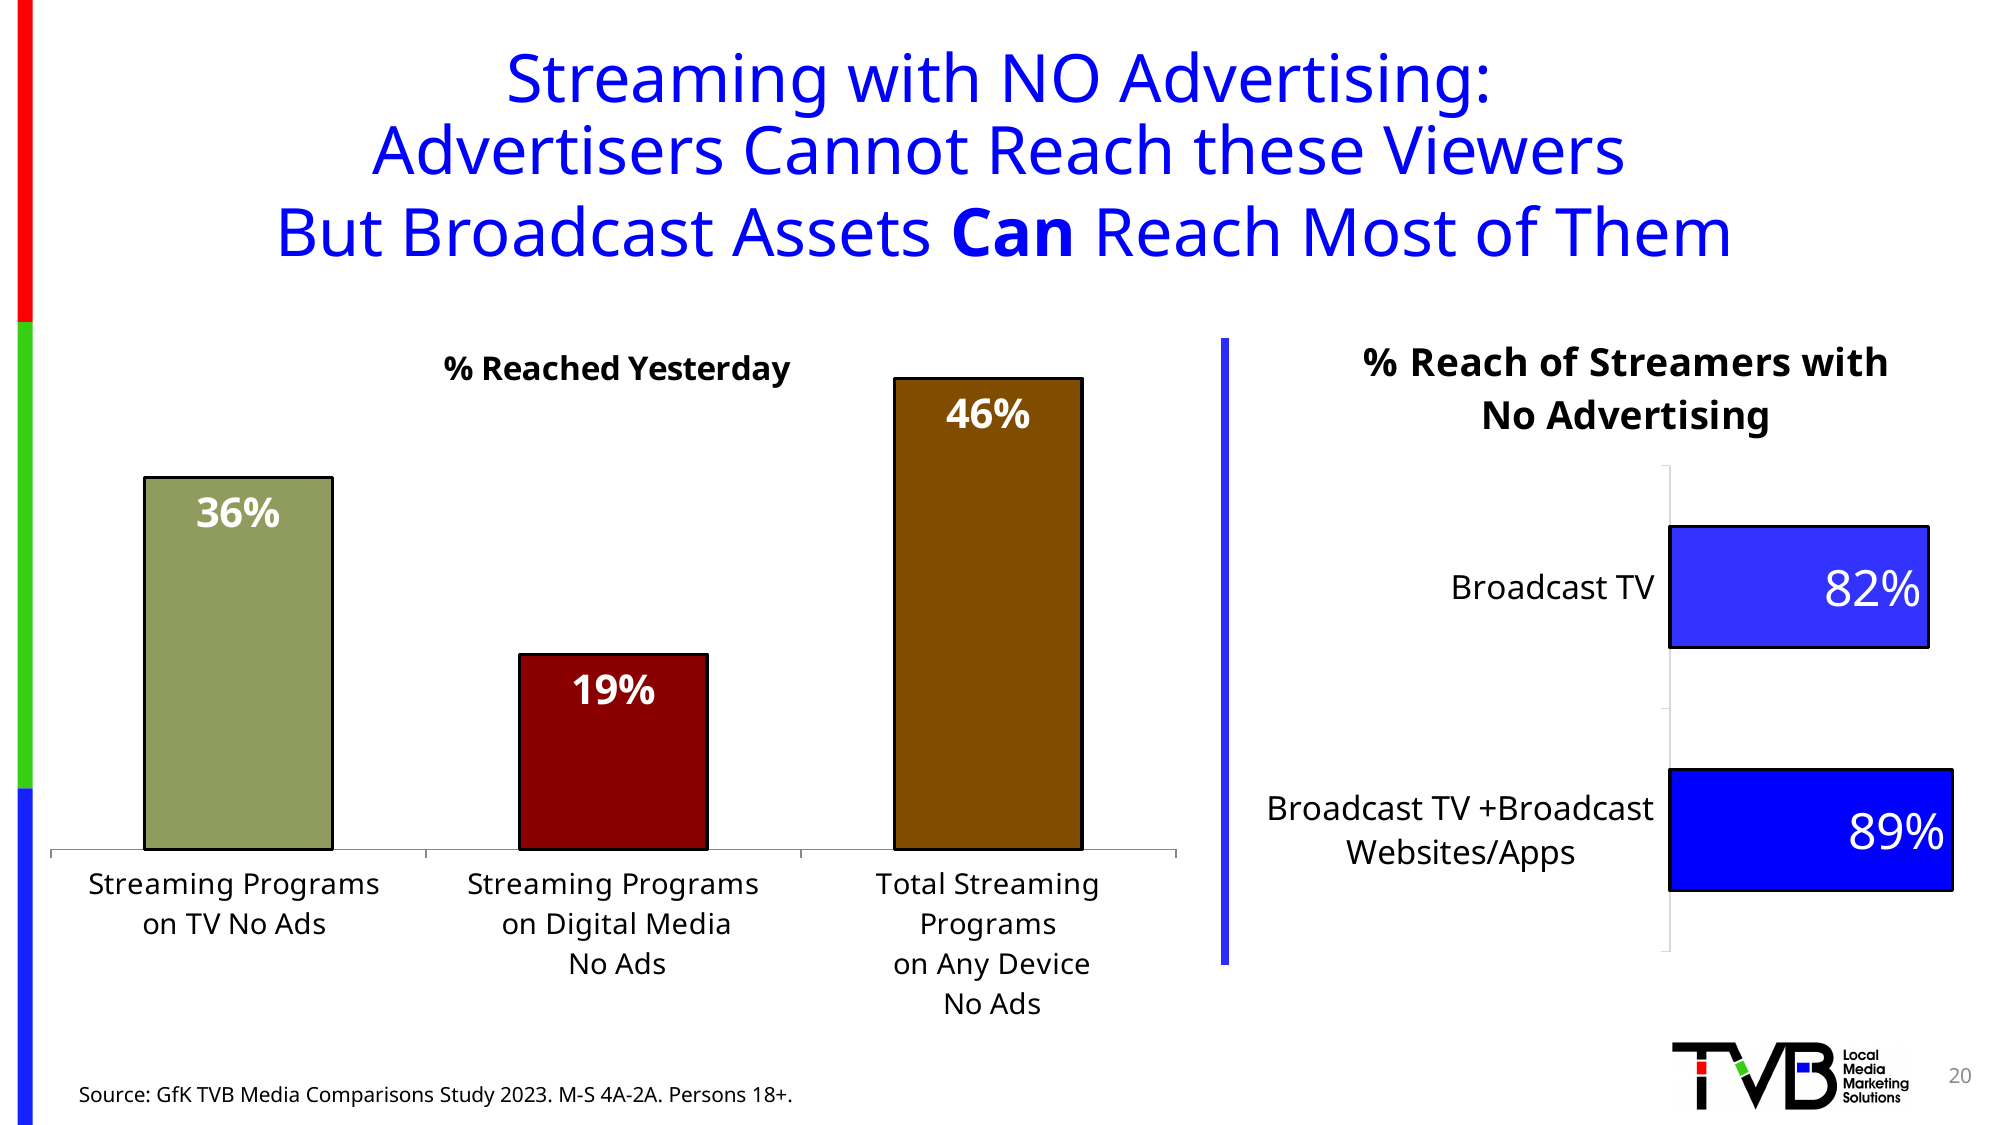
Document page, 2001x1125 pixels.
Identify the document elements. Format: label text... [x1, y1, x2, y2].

text_box But Broadcast Assets Can Reach Most of Them [260, 181, 1750, 277]
chart [49, 301, 1200, 1065]
list Source: GfK TVB Media Comparisons Study 2023. M-S 4A-2A. Persons 18+. [63, 1076, 1477, 1115]
chart [1250, 301, 2000, 966]
slide_number 20 [1824, 1046, 1988, 1107]
title Streaming with NO Advertising: Advertisers Cannot Reach these Viewers [68, 37, 1932, 271]
picture [1672, 1042, 1909, 1110]
